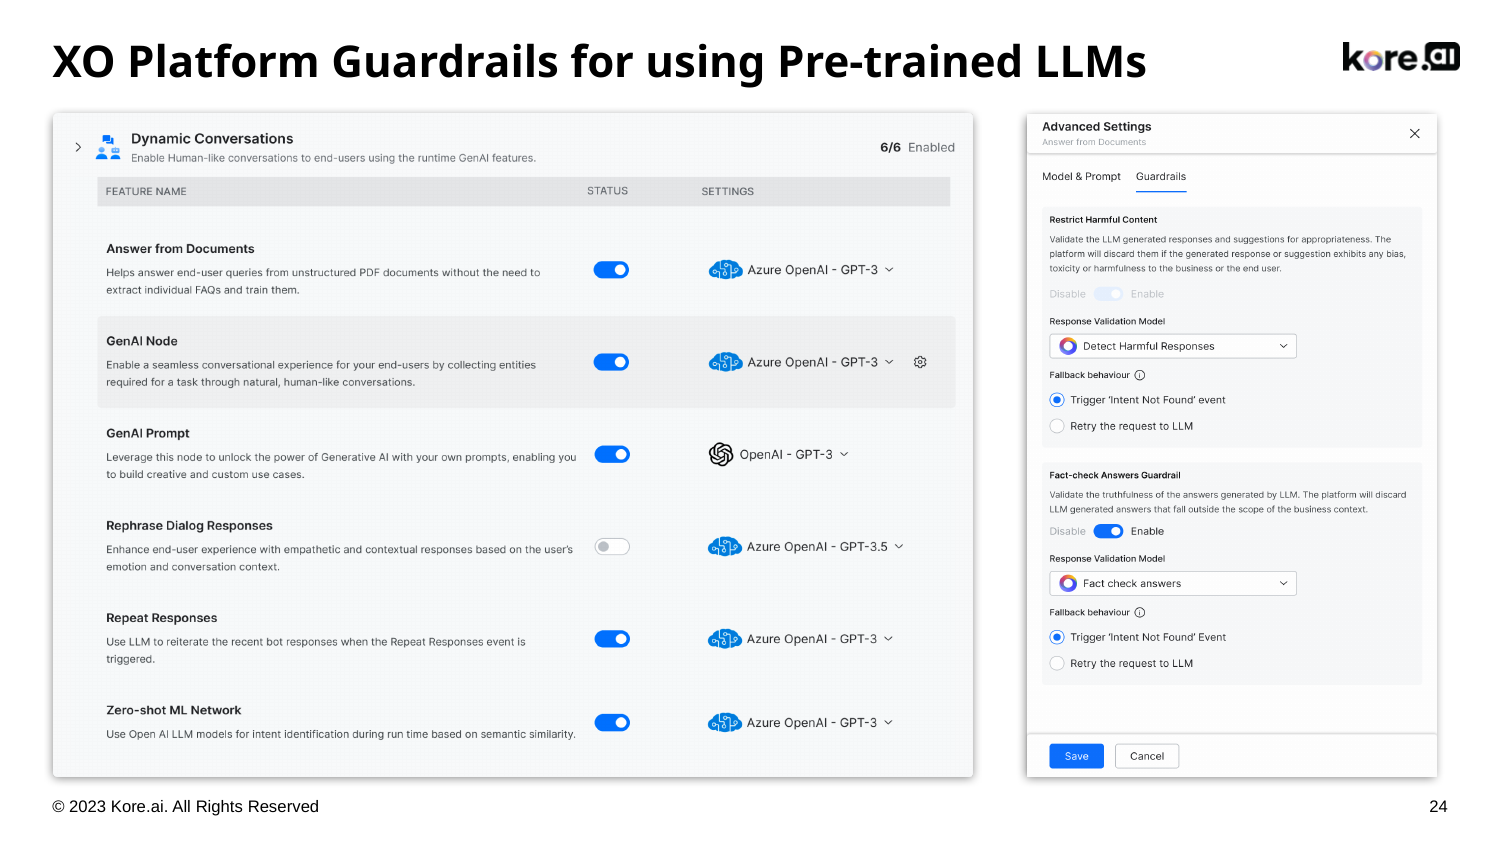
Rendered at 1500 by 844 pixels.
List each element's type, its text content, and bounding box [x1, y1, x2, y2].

picture [1024, 113, 1437, 777]
picture [1343, 42, 1460, 71]
picture [53, 113, 973, 777]
slide_number 24 [1347, 787, 1459, 822]
footer © 2023 Kore.ai. All Rights Reserved [41, 787, 505, 822]
title XO Platform Guardrails for using Pre-trained LLMs [41, 28, 1332, 102]
